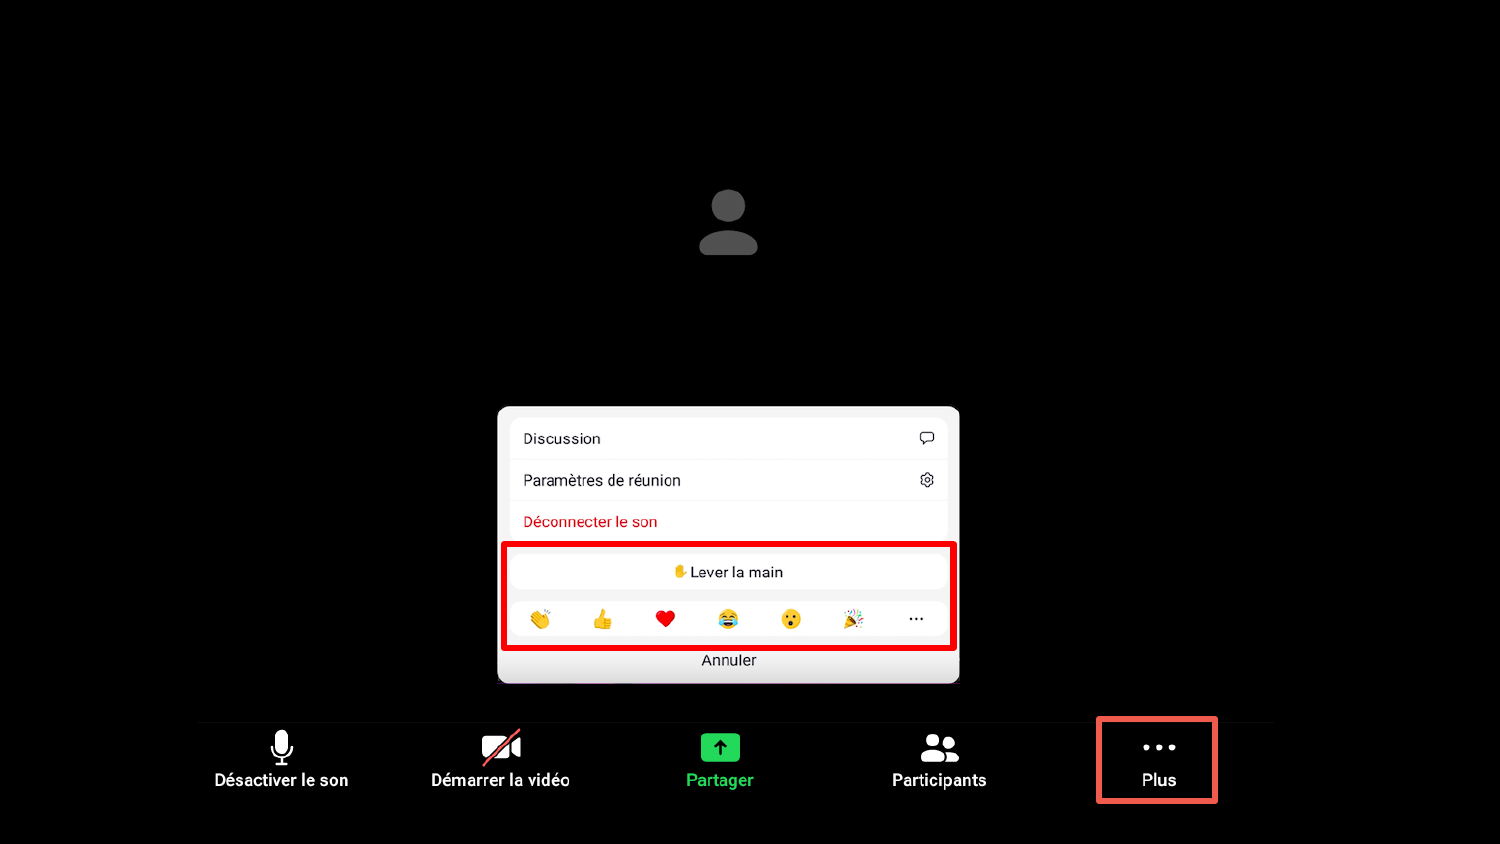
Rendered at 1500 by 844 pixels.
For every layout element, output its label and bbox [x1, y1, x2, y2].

picture [0, 109, 1303, 844]
